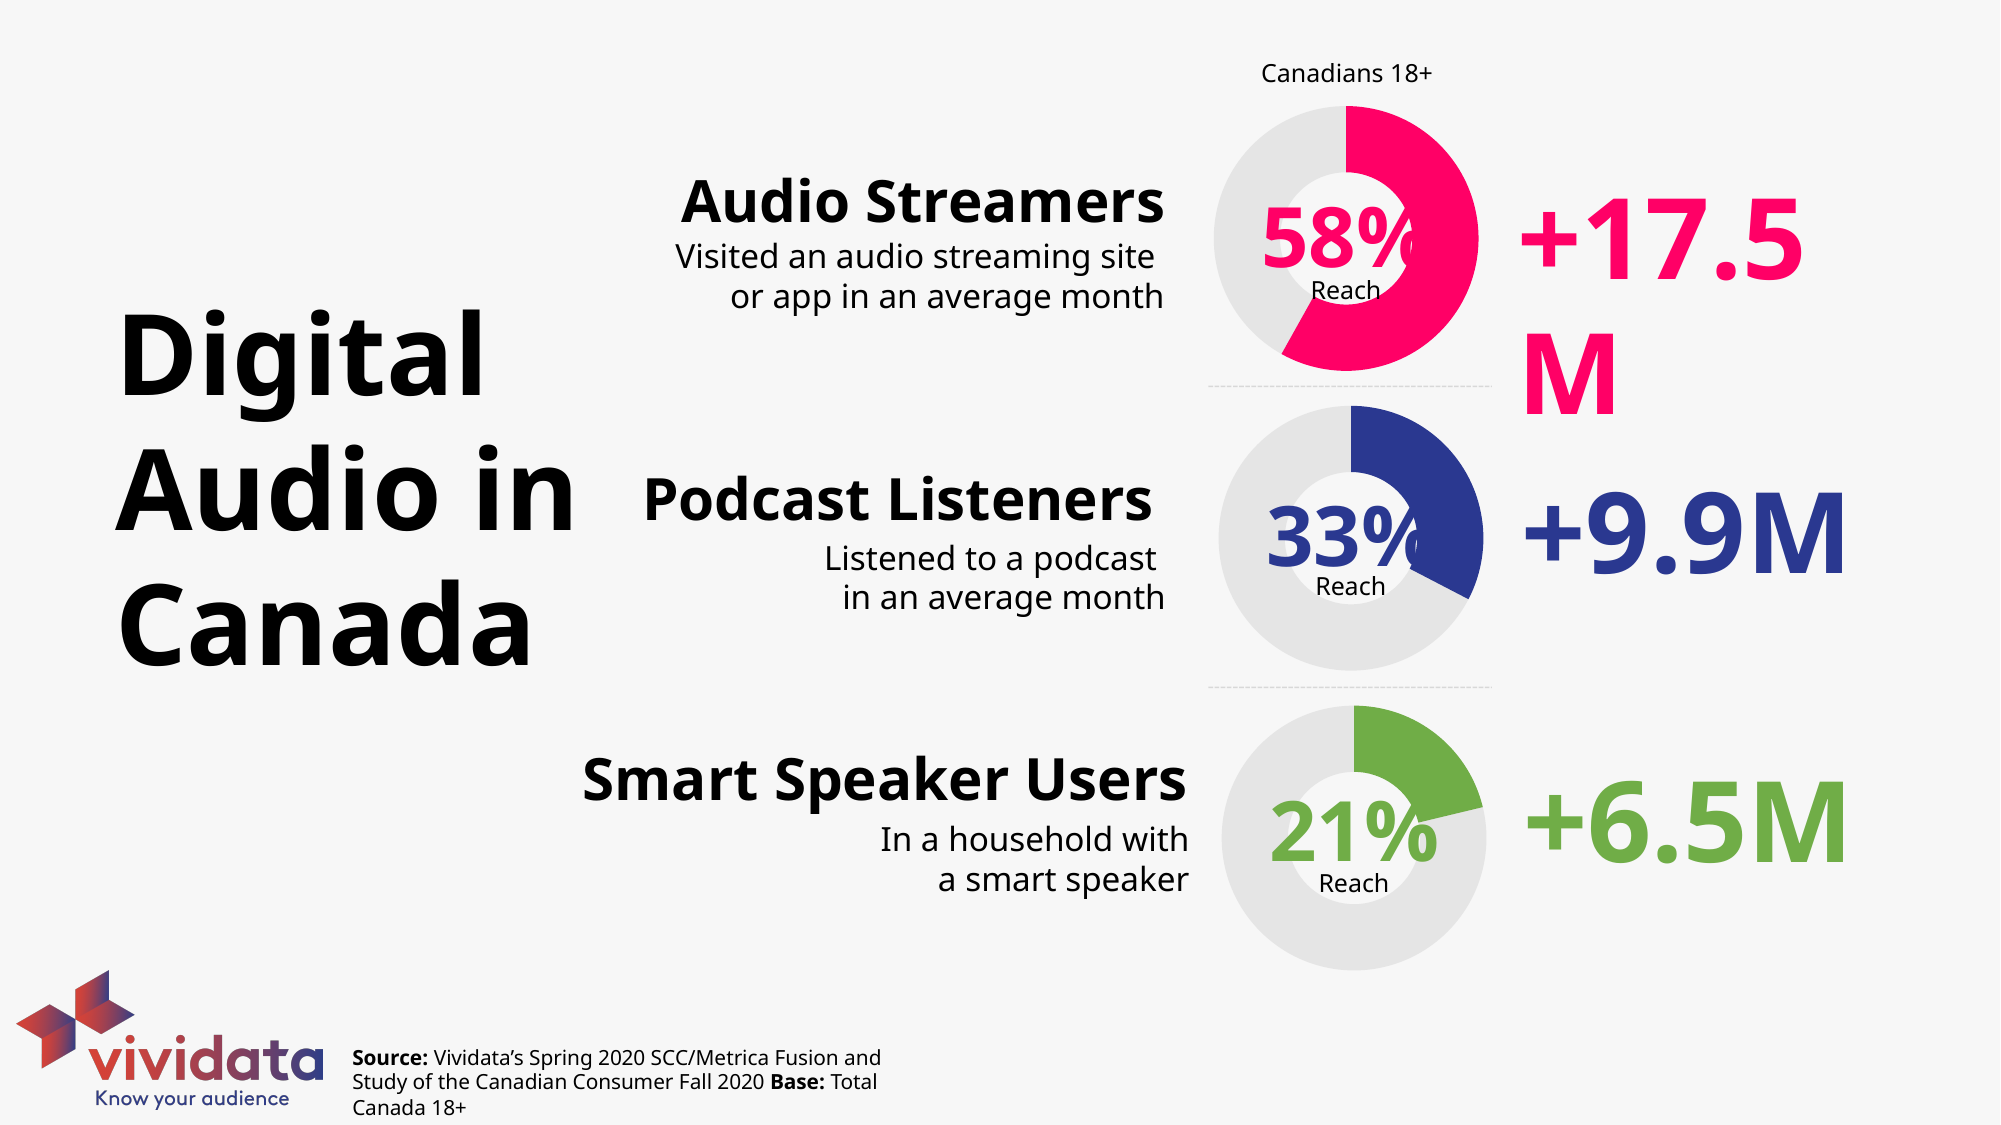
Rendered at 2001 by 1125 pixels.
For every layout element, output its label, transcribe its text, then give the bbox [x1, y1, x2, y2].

picture [16, 970, 323, 1110]
text_box Digital Audio in Canada [100, 275, 527, 696]
text_box Source: Vividata’s Spring 2020 SCC/Metrica Fusion and Study of the Canadian Consumer Fall 2020 Base: Total Canada 18+ [337, 1036, 907, 1125]
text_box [527, 49, 1926, 980]
